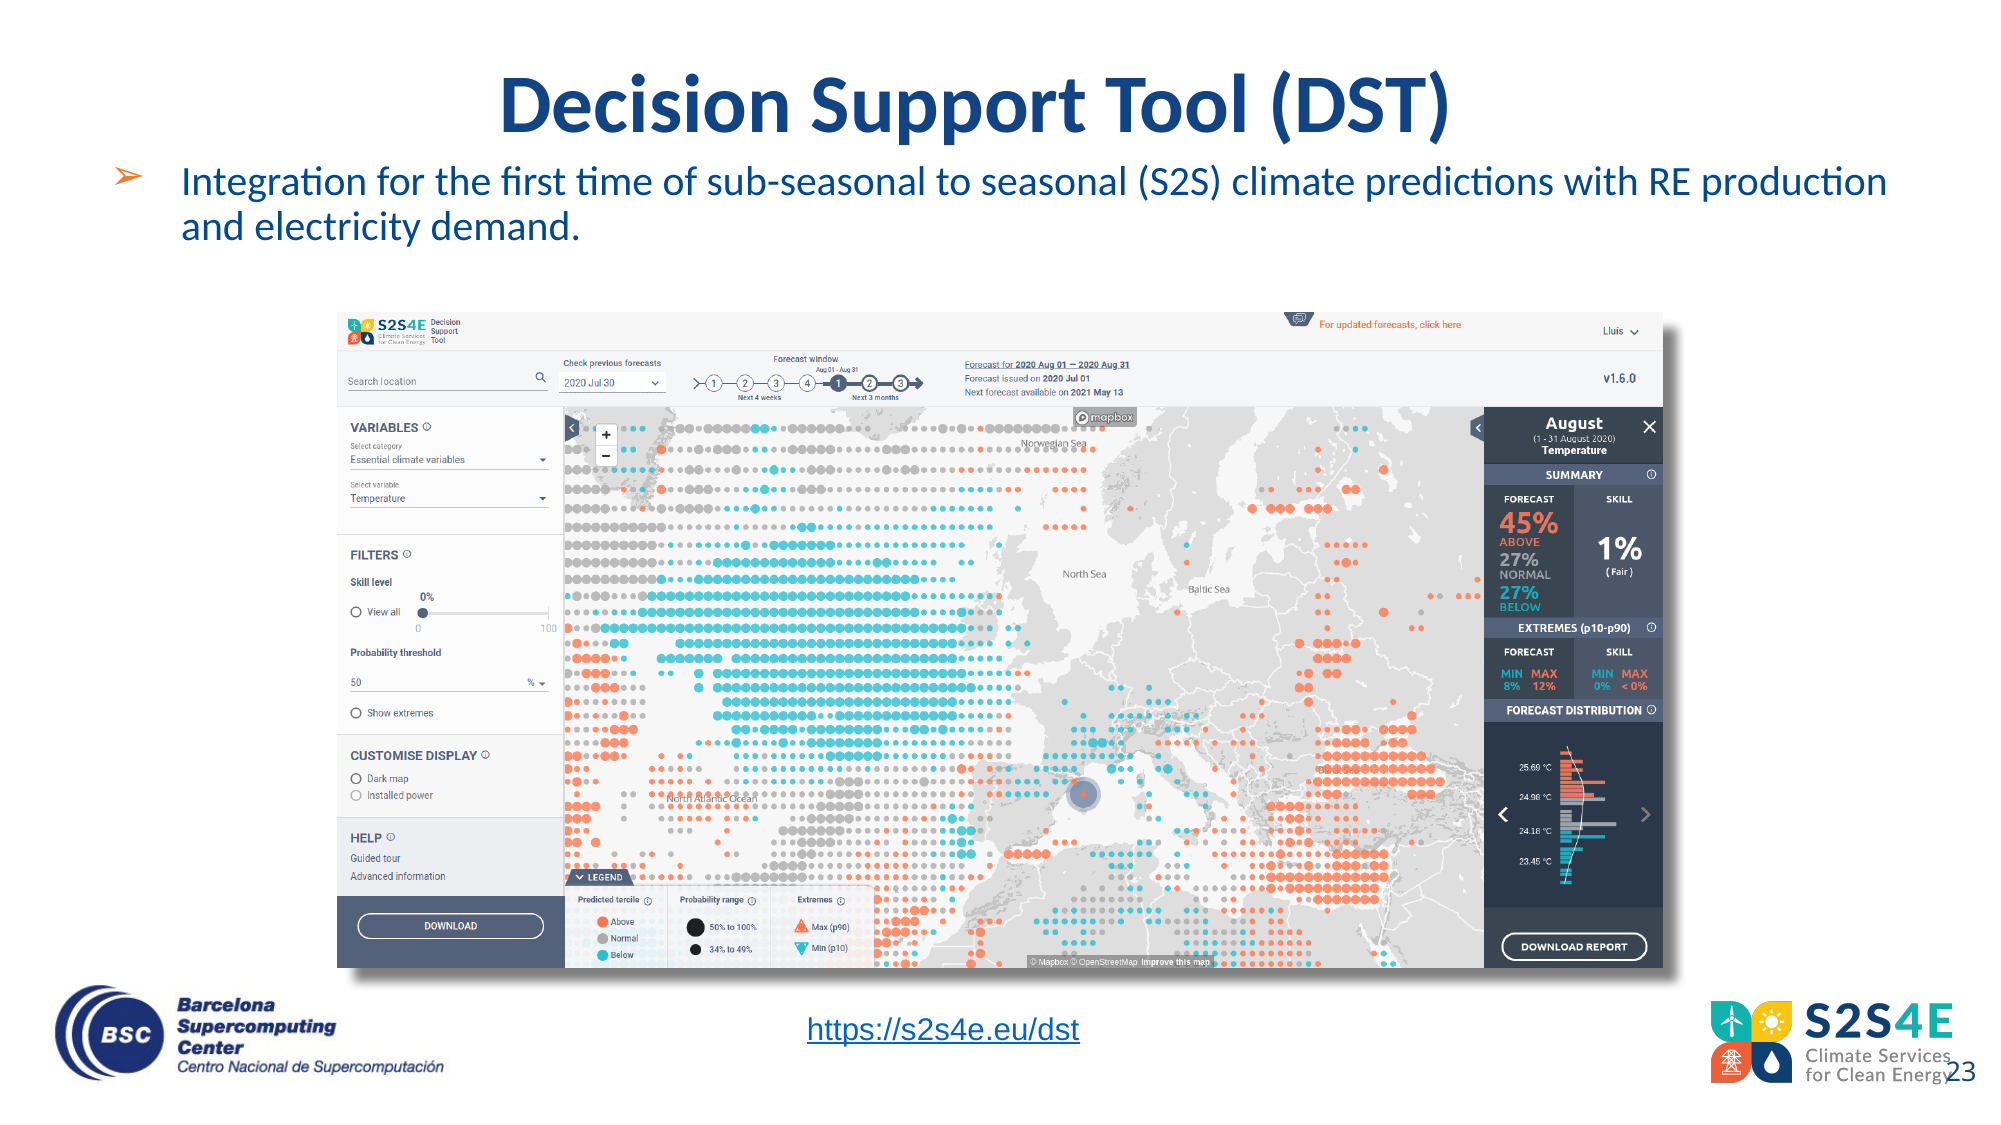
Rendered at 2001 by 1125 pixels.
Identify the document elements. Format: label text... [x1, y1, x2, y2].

picture [0, 0, 2001, 1125]
slide_number ‹#› [1871, 1038, 1992, 1125]
text_box Decision Support Tool (DST) [137, 40, 1834, 165]
text_box https://s2s4e.eu/dst [786, 989, 1185, 1088]
list Integration for the first time of sub-seasonal to seasonal (S2S) climate predictions with RE production and electricity demand. [66, 151, 1934, 497]
